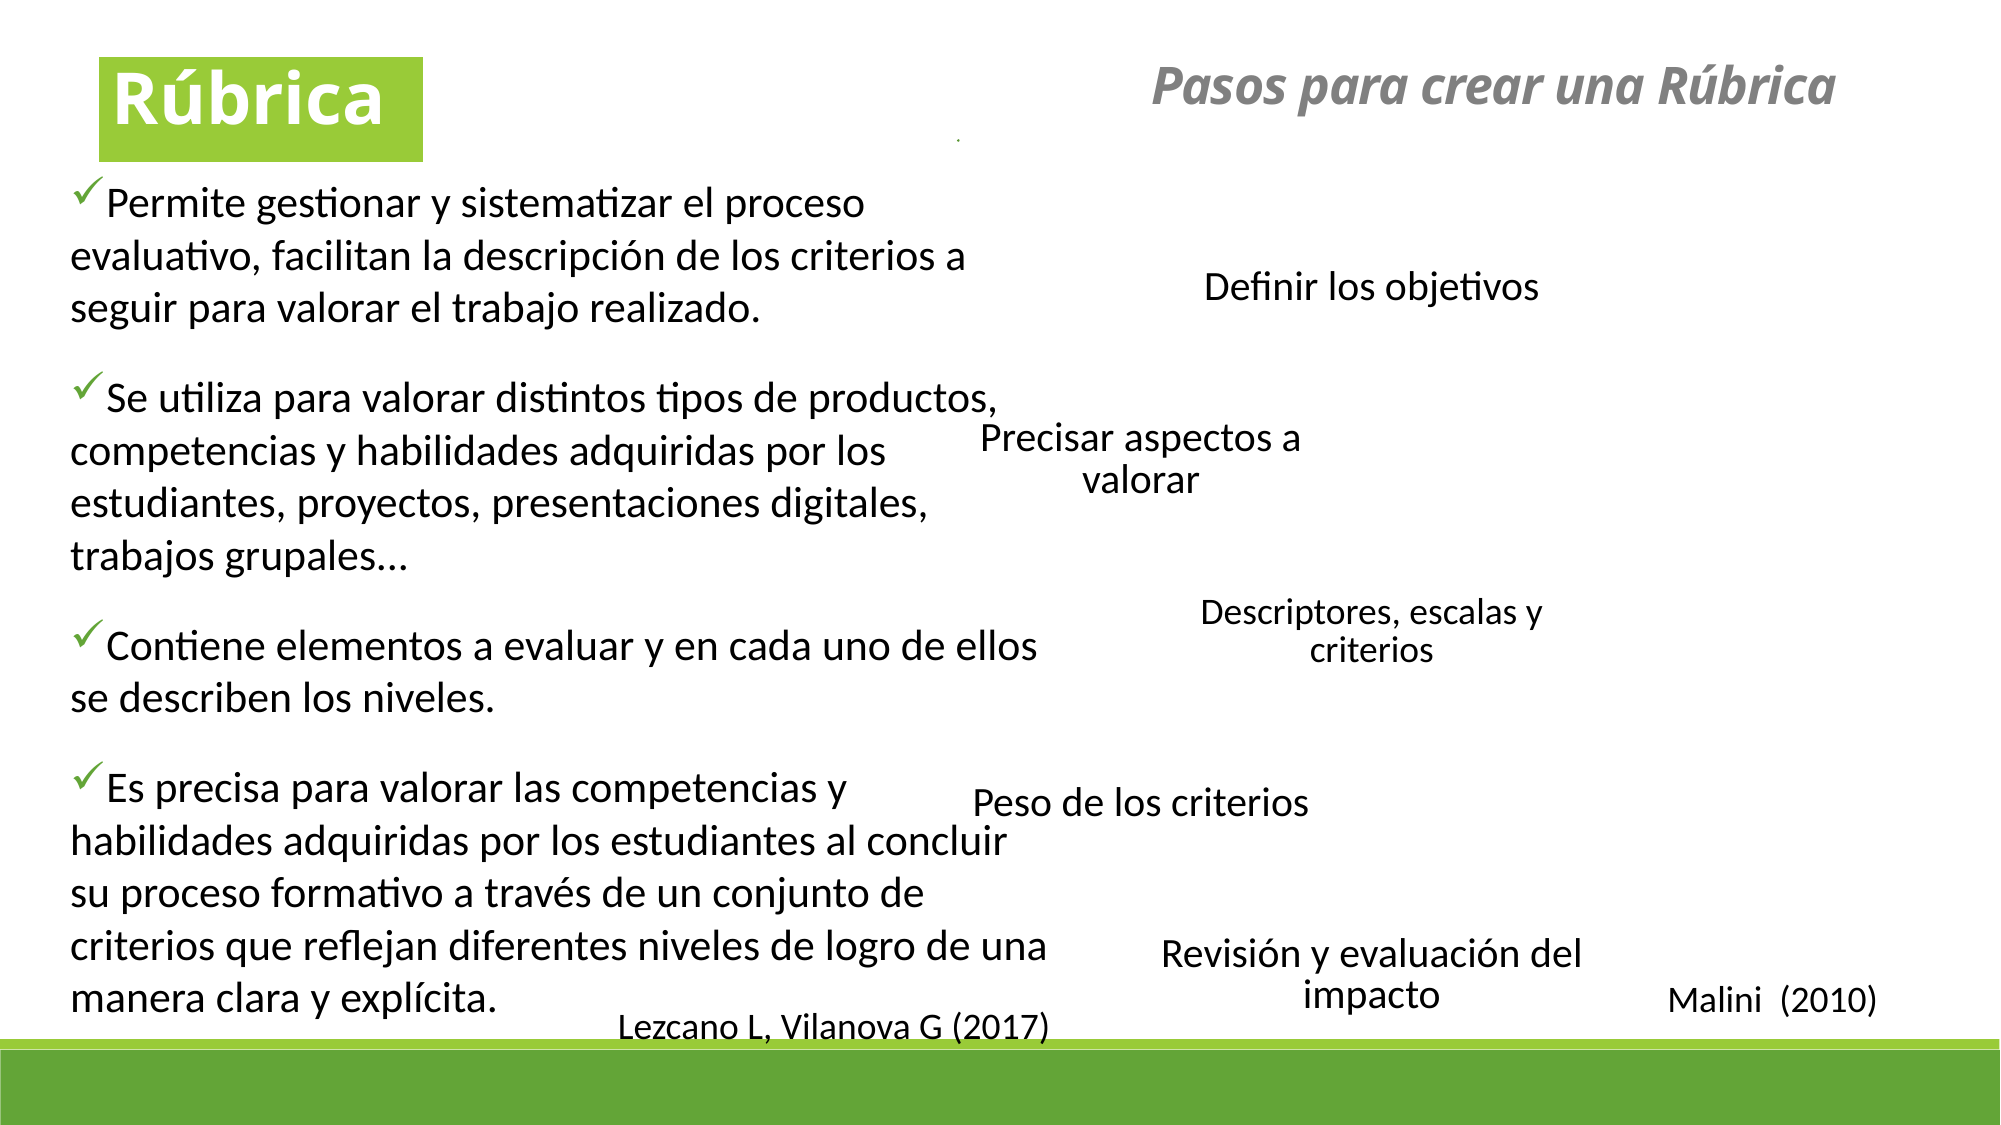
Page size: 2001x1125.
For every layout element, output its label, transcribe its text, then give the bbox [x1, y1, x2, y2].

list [727, 97, 2000, 1063]
text_box Lezcano L, Vilanova G (2017) [603, 994, 726, 1055]
title Pasos para crear una Rúbrica [1136, 41, 1856, 95]
text_box Permite gestionar y sistematizar el proceso evaluativo, facilitan la descripción de los criterios a seguir para valorar el trabajo realizado. Se utiliza para valorar distintos tipos de productos, competencias y habilidades adquiridas por los estudiantes, proyectos, presentaciones digitales, trabajos grupales... Contiene elementos a evaluar y en cada uno de ellos se describen los niveles. Es precisa para valorar las competencias y habilidades adquiridas por los estudiantes al concluir su proceso formativo a través de un conjunto de criterios que reflejan diferentes niveles de logro de una manera clara y explícita. [55, 166, 726, 1029]
text_box Rúbrica [95, 53, 427, 166]
